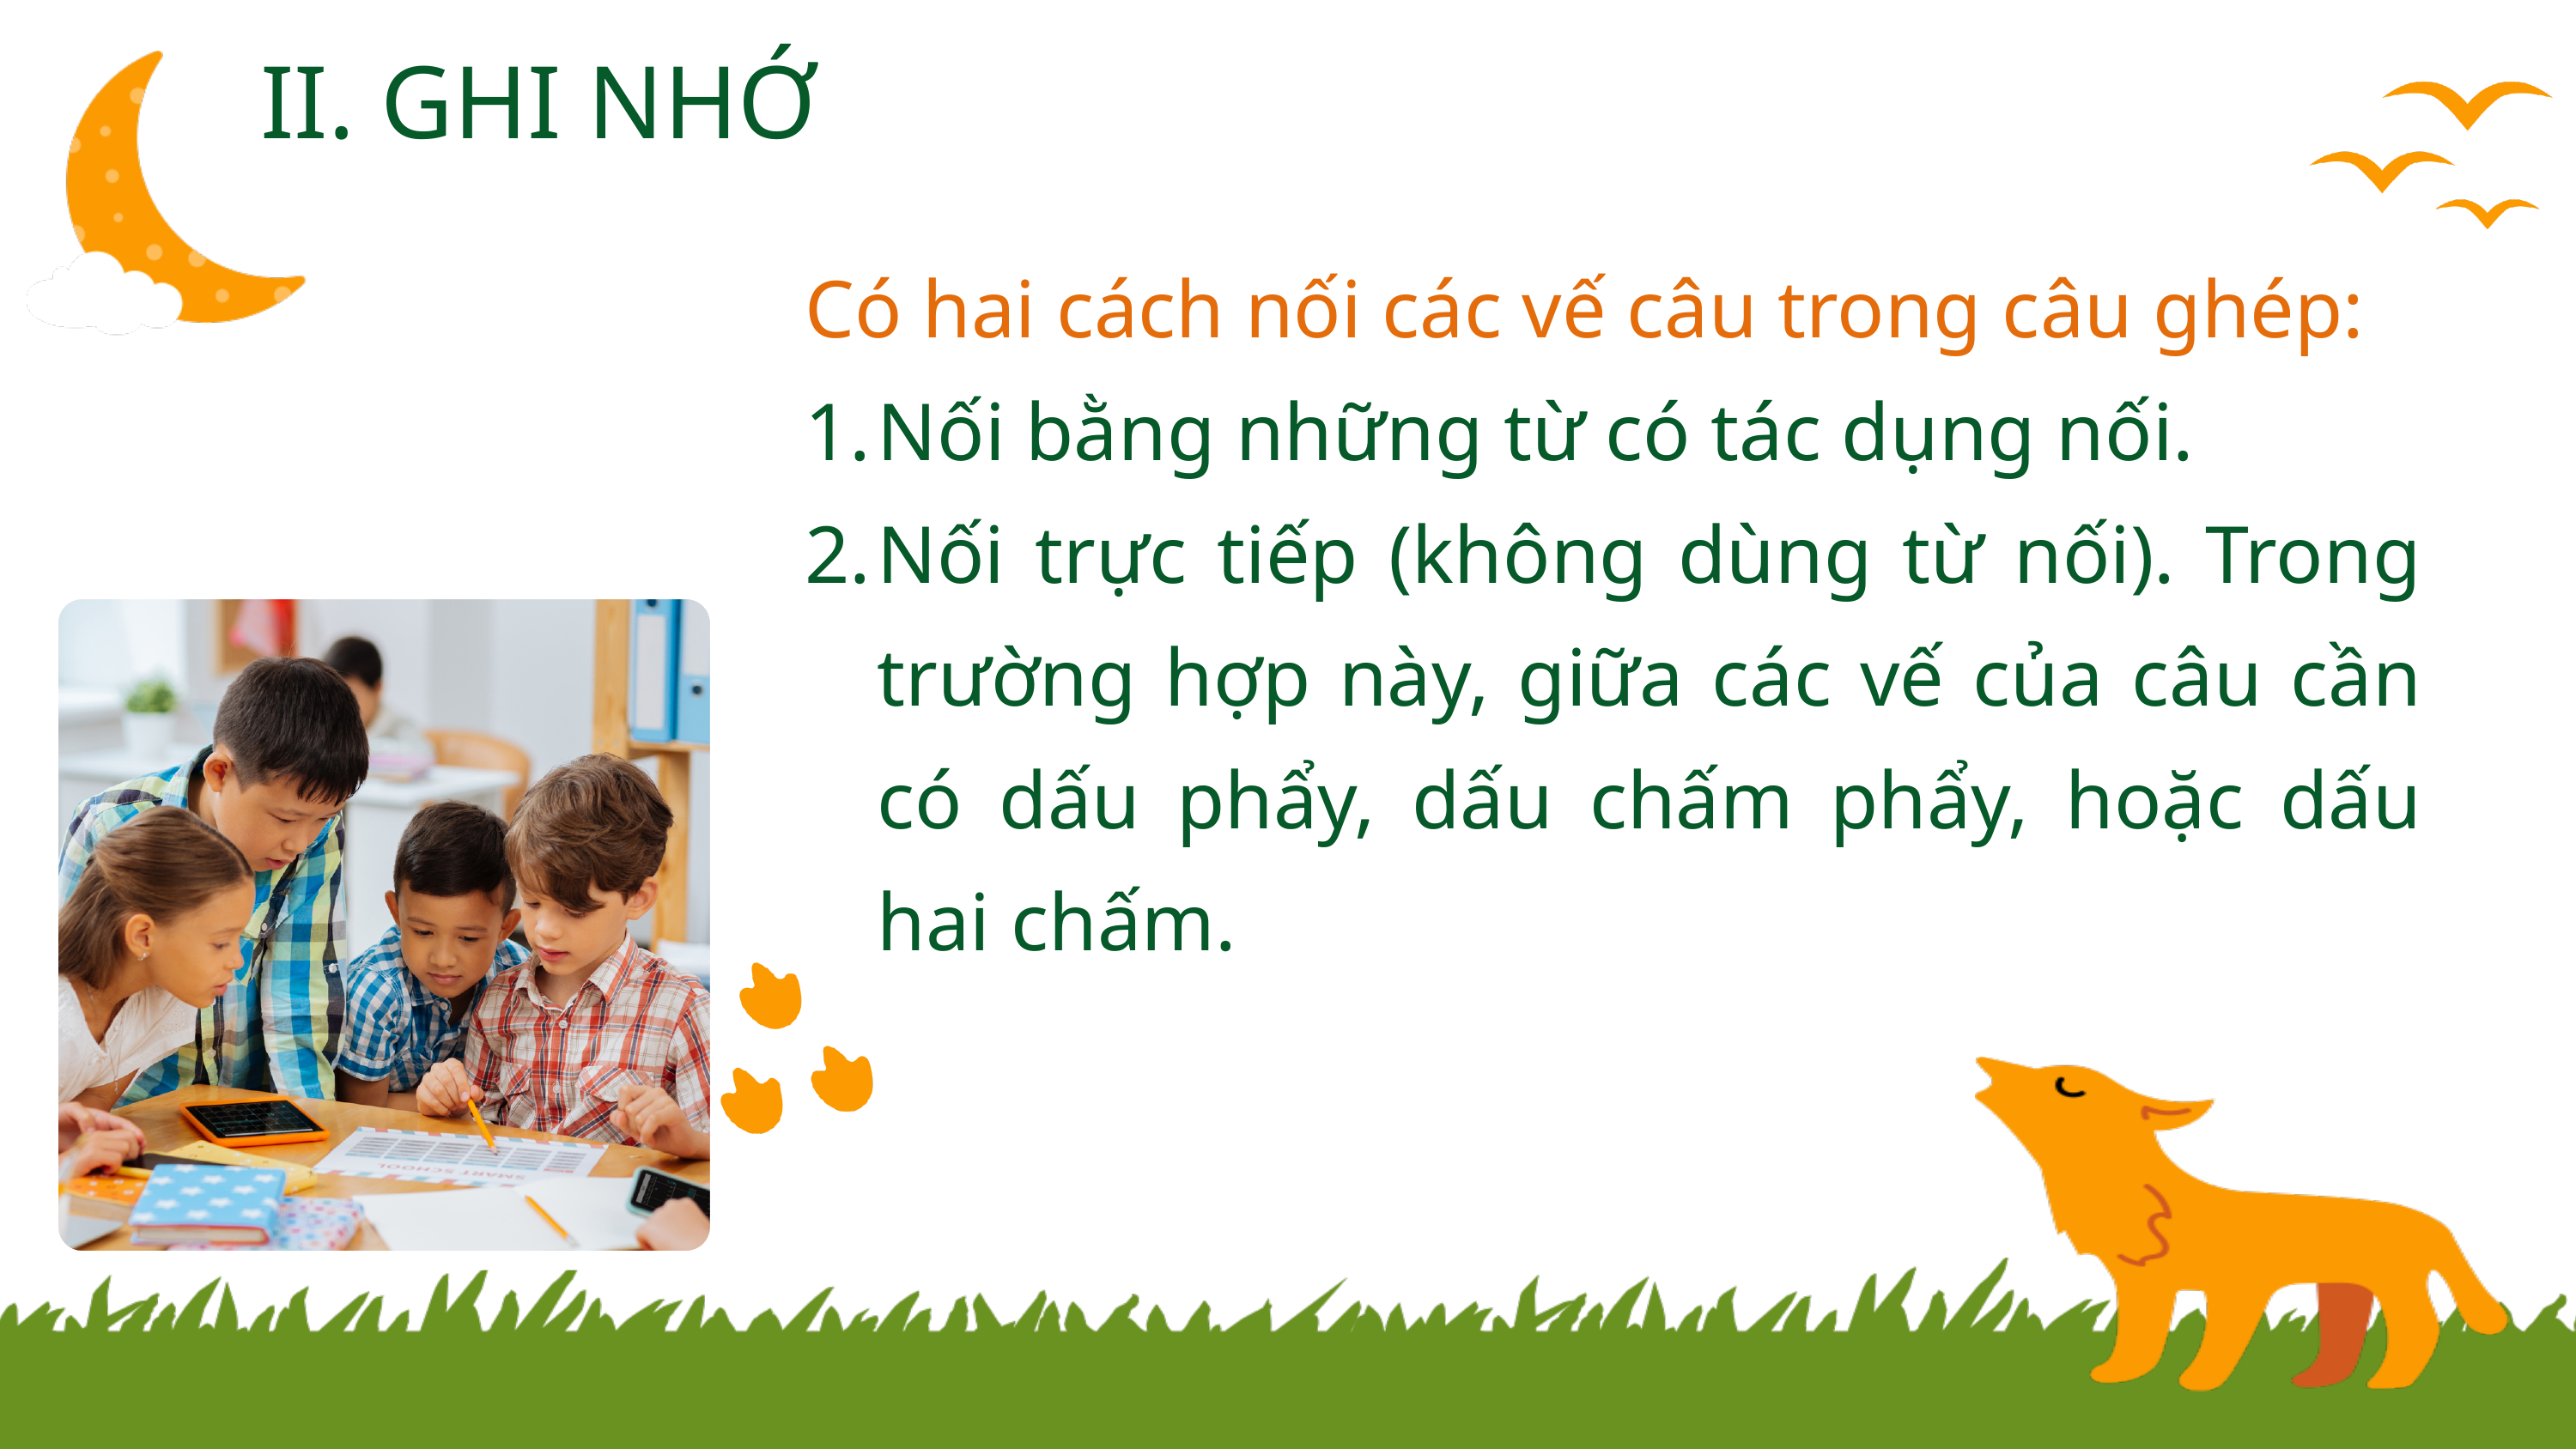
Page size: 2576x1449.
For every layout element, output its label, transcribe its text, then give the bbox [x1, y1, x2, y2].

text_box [1242, 0, 1934, 1258]
text_box II. GHI NHỚ [260, 18, 1239, 159]
text_box Có hai cách nối các vế câu trong câu ghép: Nối bằng những từ có tác dụng nối. Nối trực tiếp (không dùng từ nối). Trong trường hợp này, giữa các vế của câu cần có dấu phẩy, dấu chấm phẩy, hoặc dấu hai chấm. [1941, 230, 2423, 967]
text_box Có hai cách nối các vế câu trong câu ghép: Nối bằng những từ có tác dụng nối. Nối trực tiếp (không dùng từ nối). Trong trường hợp này, giữa các vế của câu cần có dấu phẩy, dấu chấm phẩy, hoặc dấu hai chấm. [805, 230, 1239, 967]
picture [2309, 58, 2553, 229]
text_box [38, 579, 730, 1270]
picture [0, 1056, 2576, 1449]
picture [719, 962, 874, 1134]
picture [26, 51, 307, 339]
